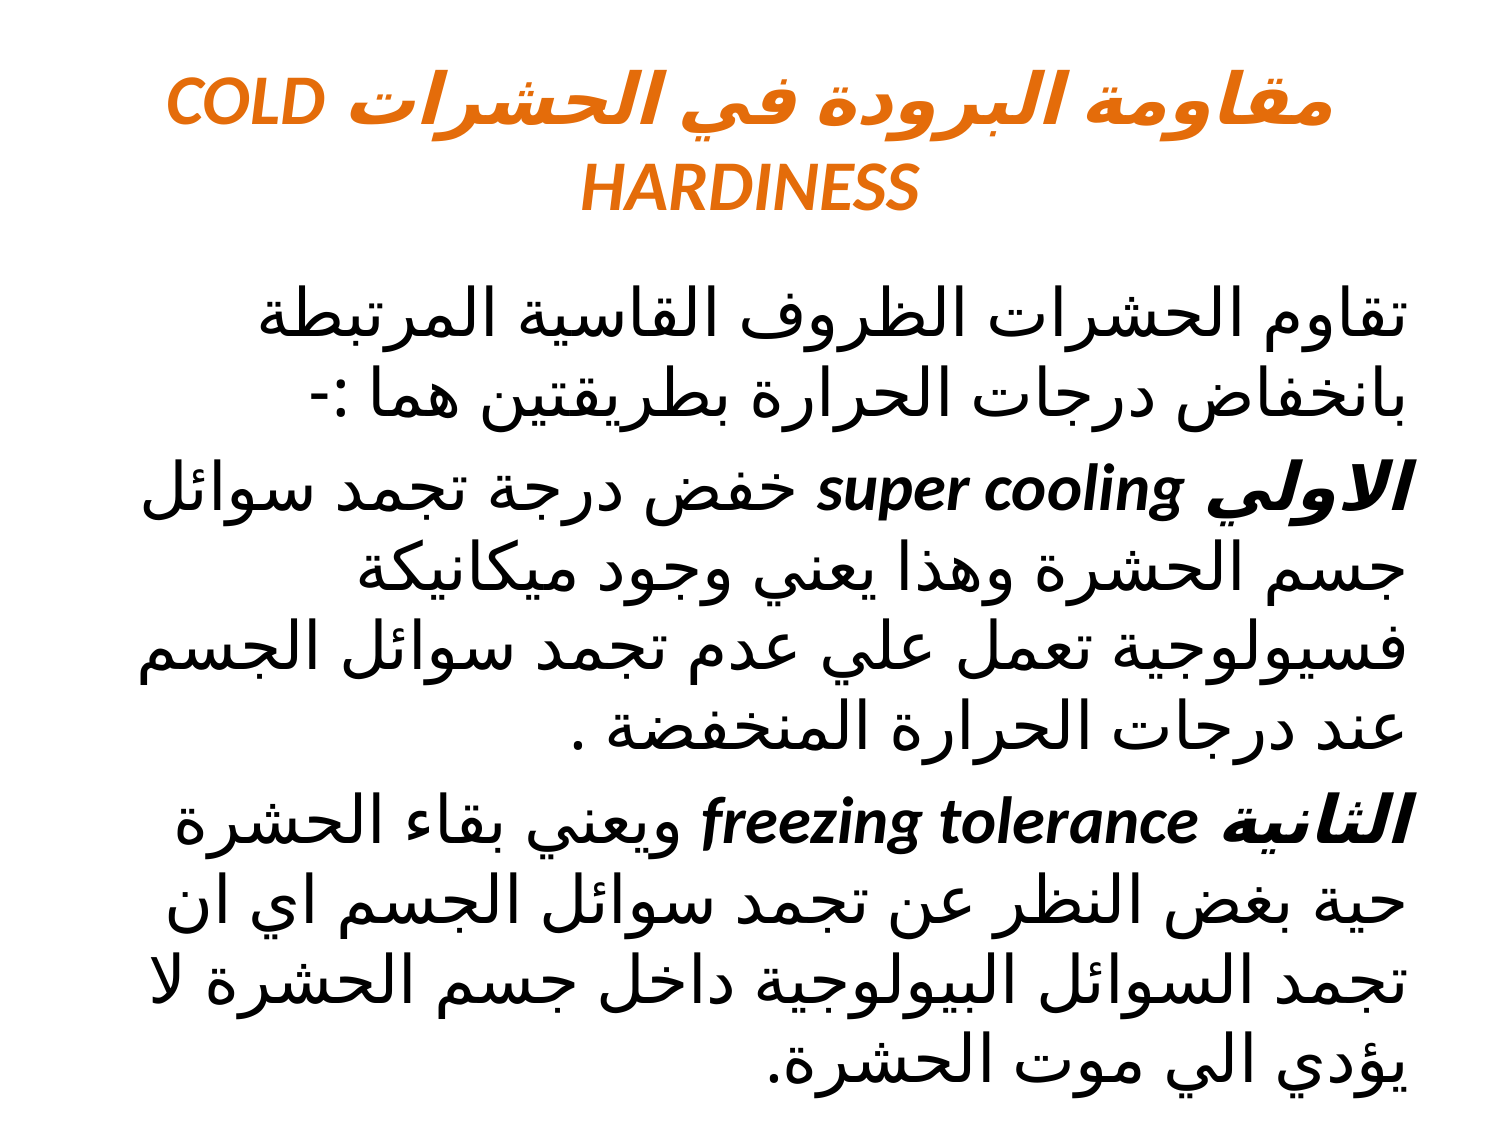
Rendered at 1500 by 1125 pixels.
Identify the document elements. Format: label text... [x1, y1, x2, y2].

list تقاوم الحشرات الظروف القاسية المرتبطة بانخفاض درجات الحرارة بطريقتين هما :- الاولي super cooling خفض درجة تجمد سوائل جسم الحشرة وهذا يعني وجود ميكانيكة فسيولوجية تعمل علي عدم تجمد سوائل الجسم عند درجات الحرارة المنخفضة . الثانية freezing tolerance ويعني بقاء الحشرة حية بغض النظر عن تجمد سوائل الجسم اي ان تجمد السوائل البيولوجية داخل جسم الحشرة لا يؤدي الي موت الحشرة. [75, 262, 1425, 1005]
title مقاومة البرودة في الحشرات COLD HARDINESS [75, 45, 1425, 233]
